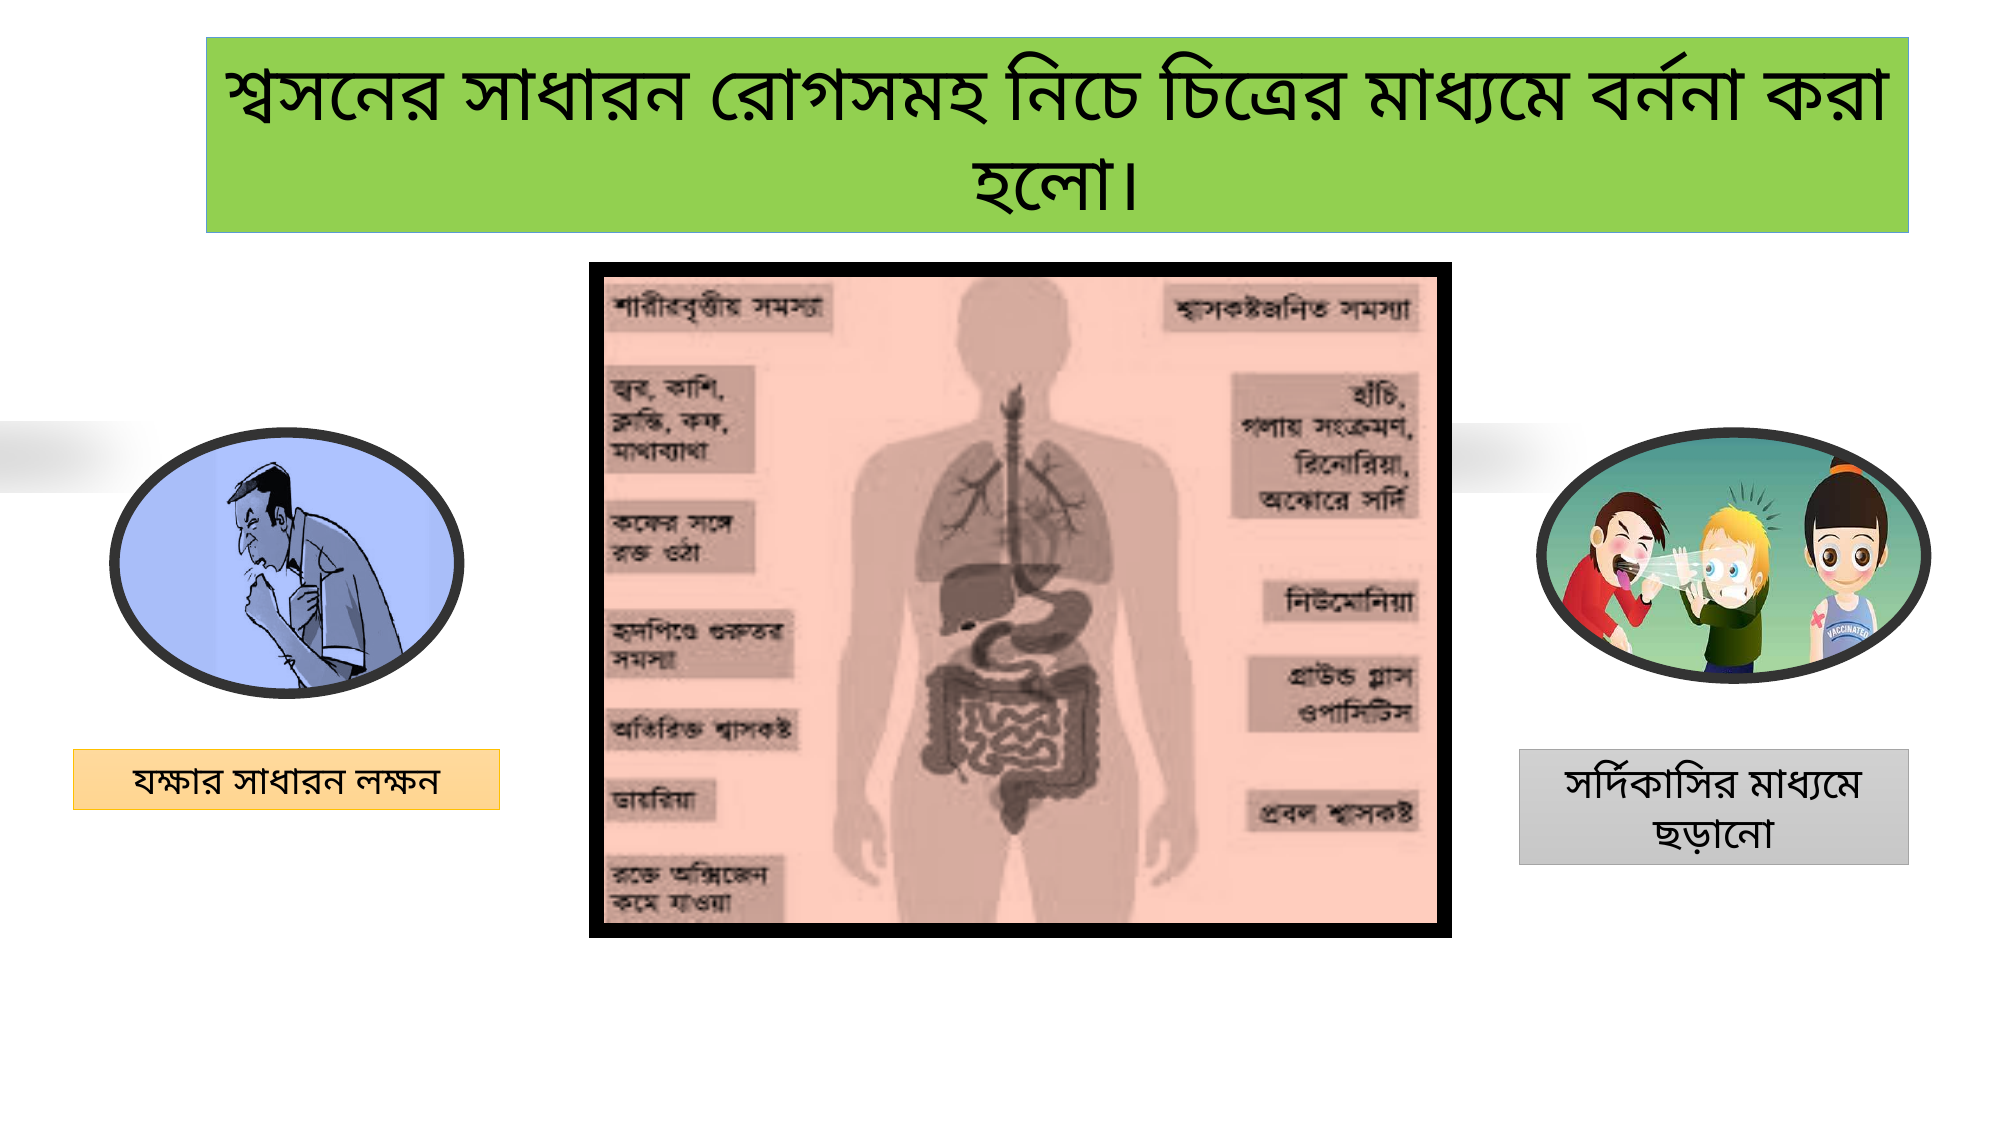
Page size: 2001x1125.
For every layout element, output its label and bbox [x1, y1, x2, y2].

text_box [73, 37, 1926, 923]
